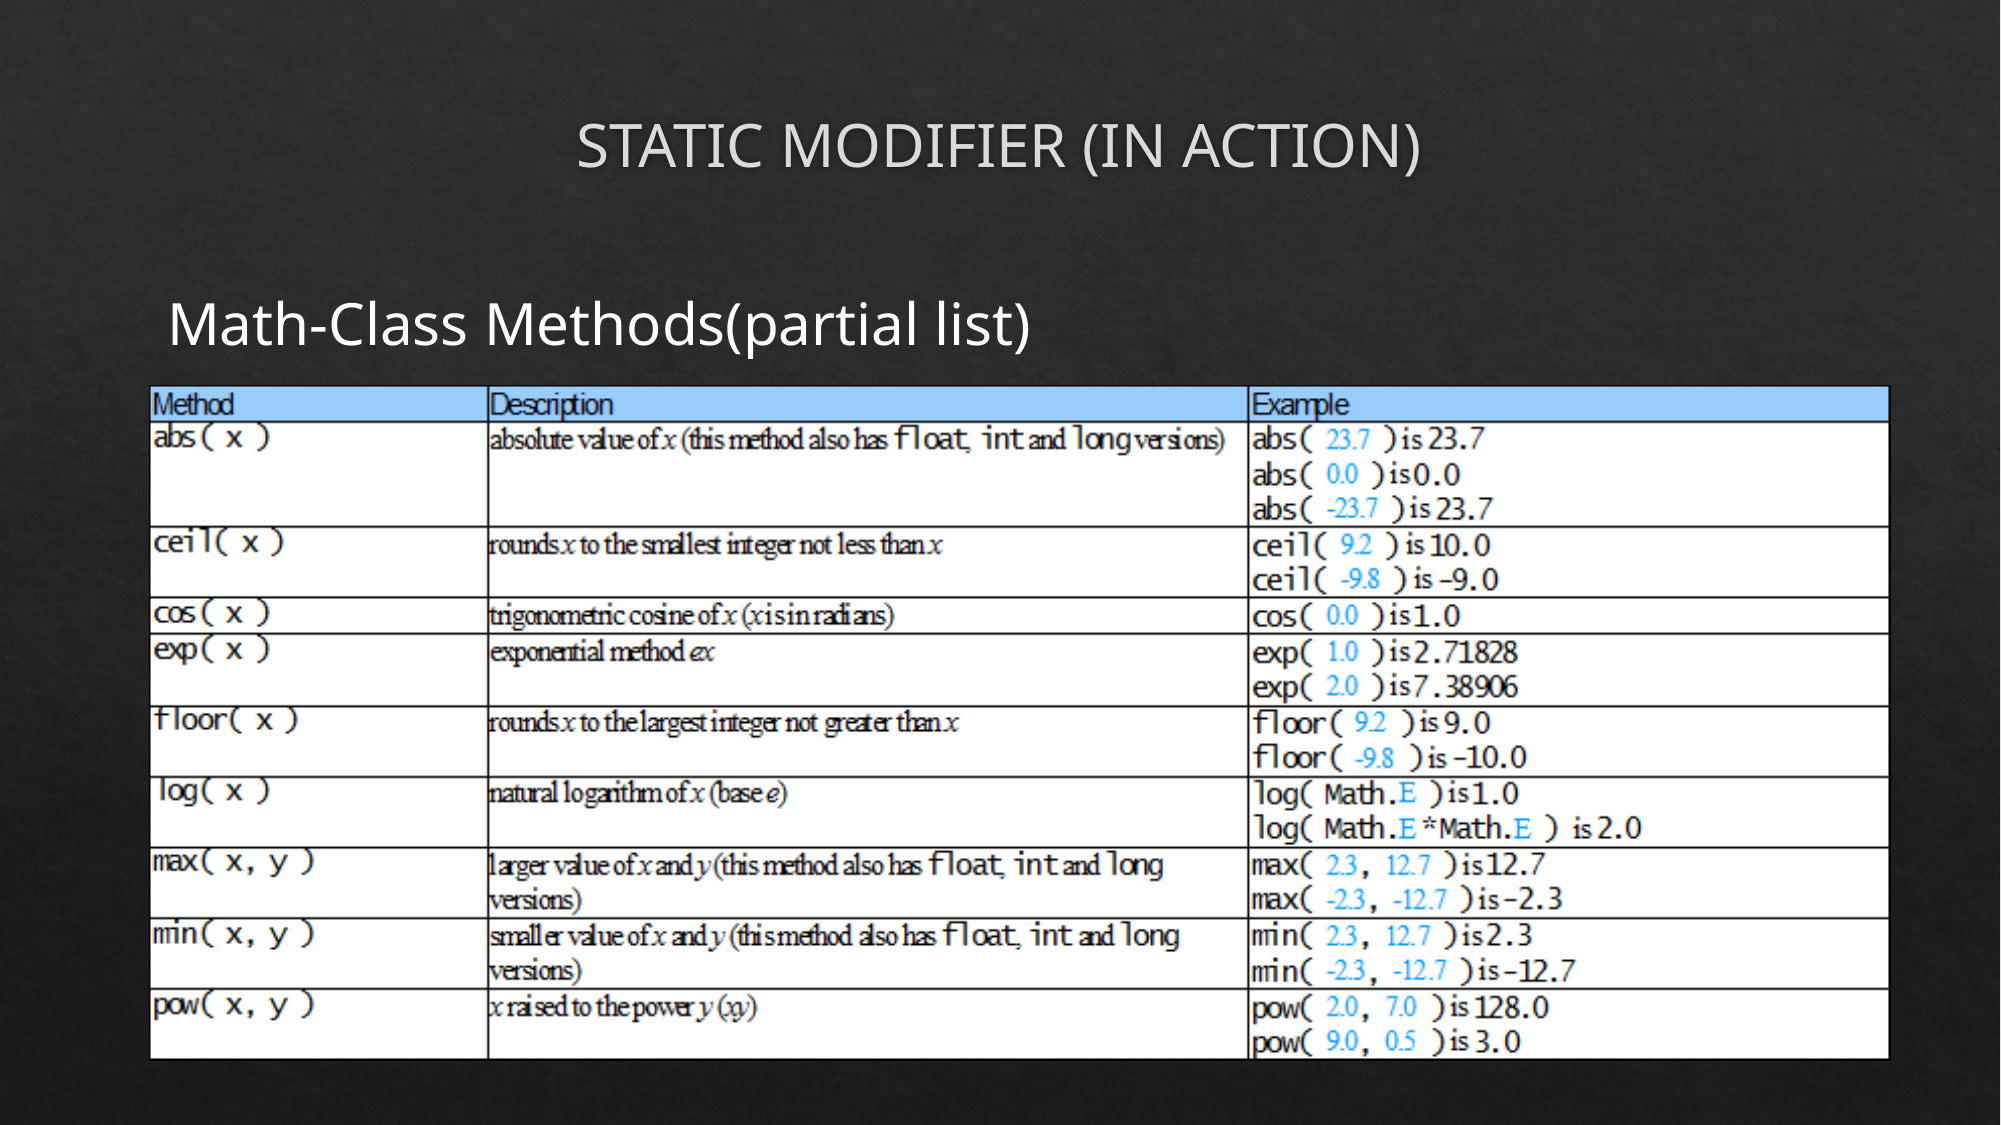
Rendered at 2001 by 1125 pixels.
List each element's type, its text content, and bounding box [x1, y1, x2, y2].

title STATIC MODIFIER (IN ACTION) [149, 99, 1849, 260]
text_box Math-Class Methods(partial list) [152, 279, 1046, 365]
picture [149, 385, 1891, 1061]
